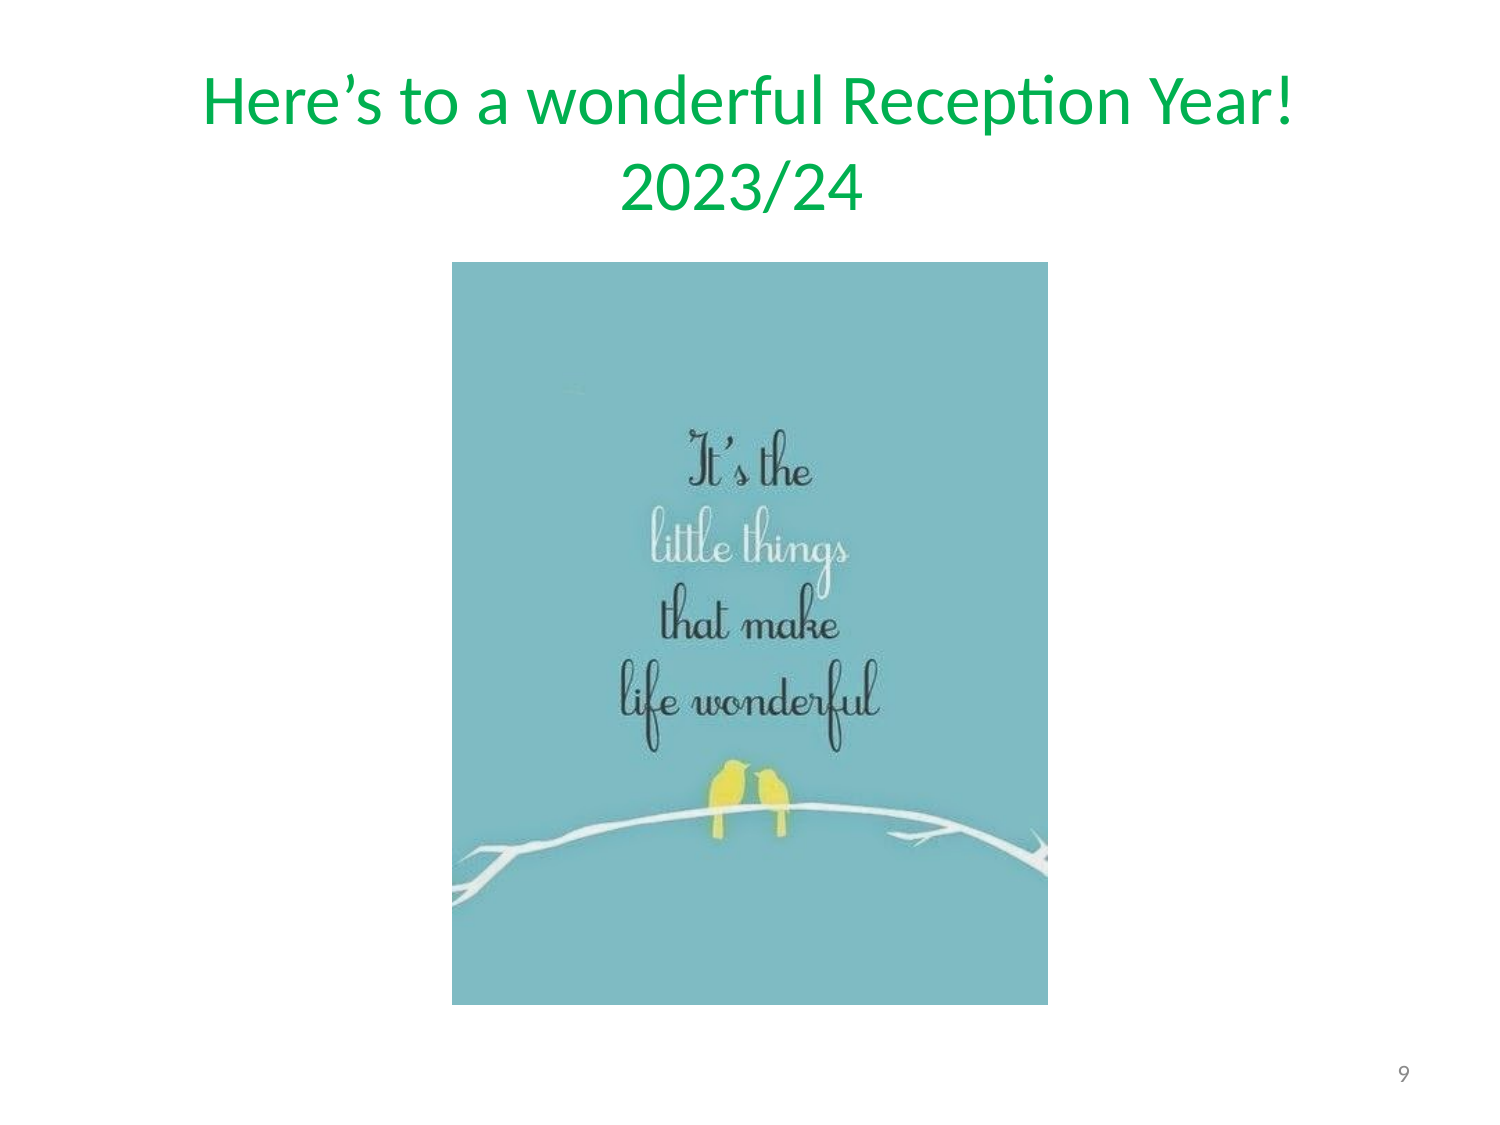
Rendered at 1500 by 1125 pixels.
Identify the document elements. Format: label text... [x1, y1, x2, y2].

title Here’s to a wonderful Reception Year! 2023/24 [75, 45, 1425, 233]
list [452, 262, 1048, 1006]
slide_number 9 [1074, 1042, 1425, 1103]
